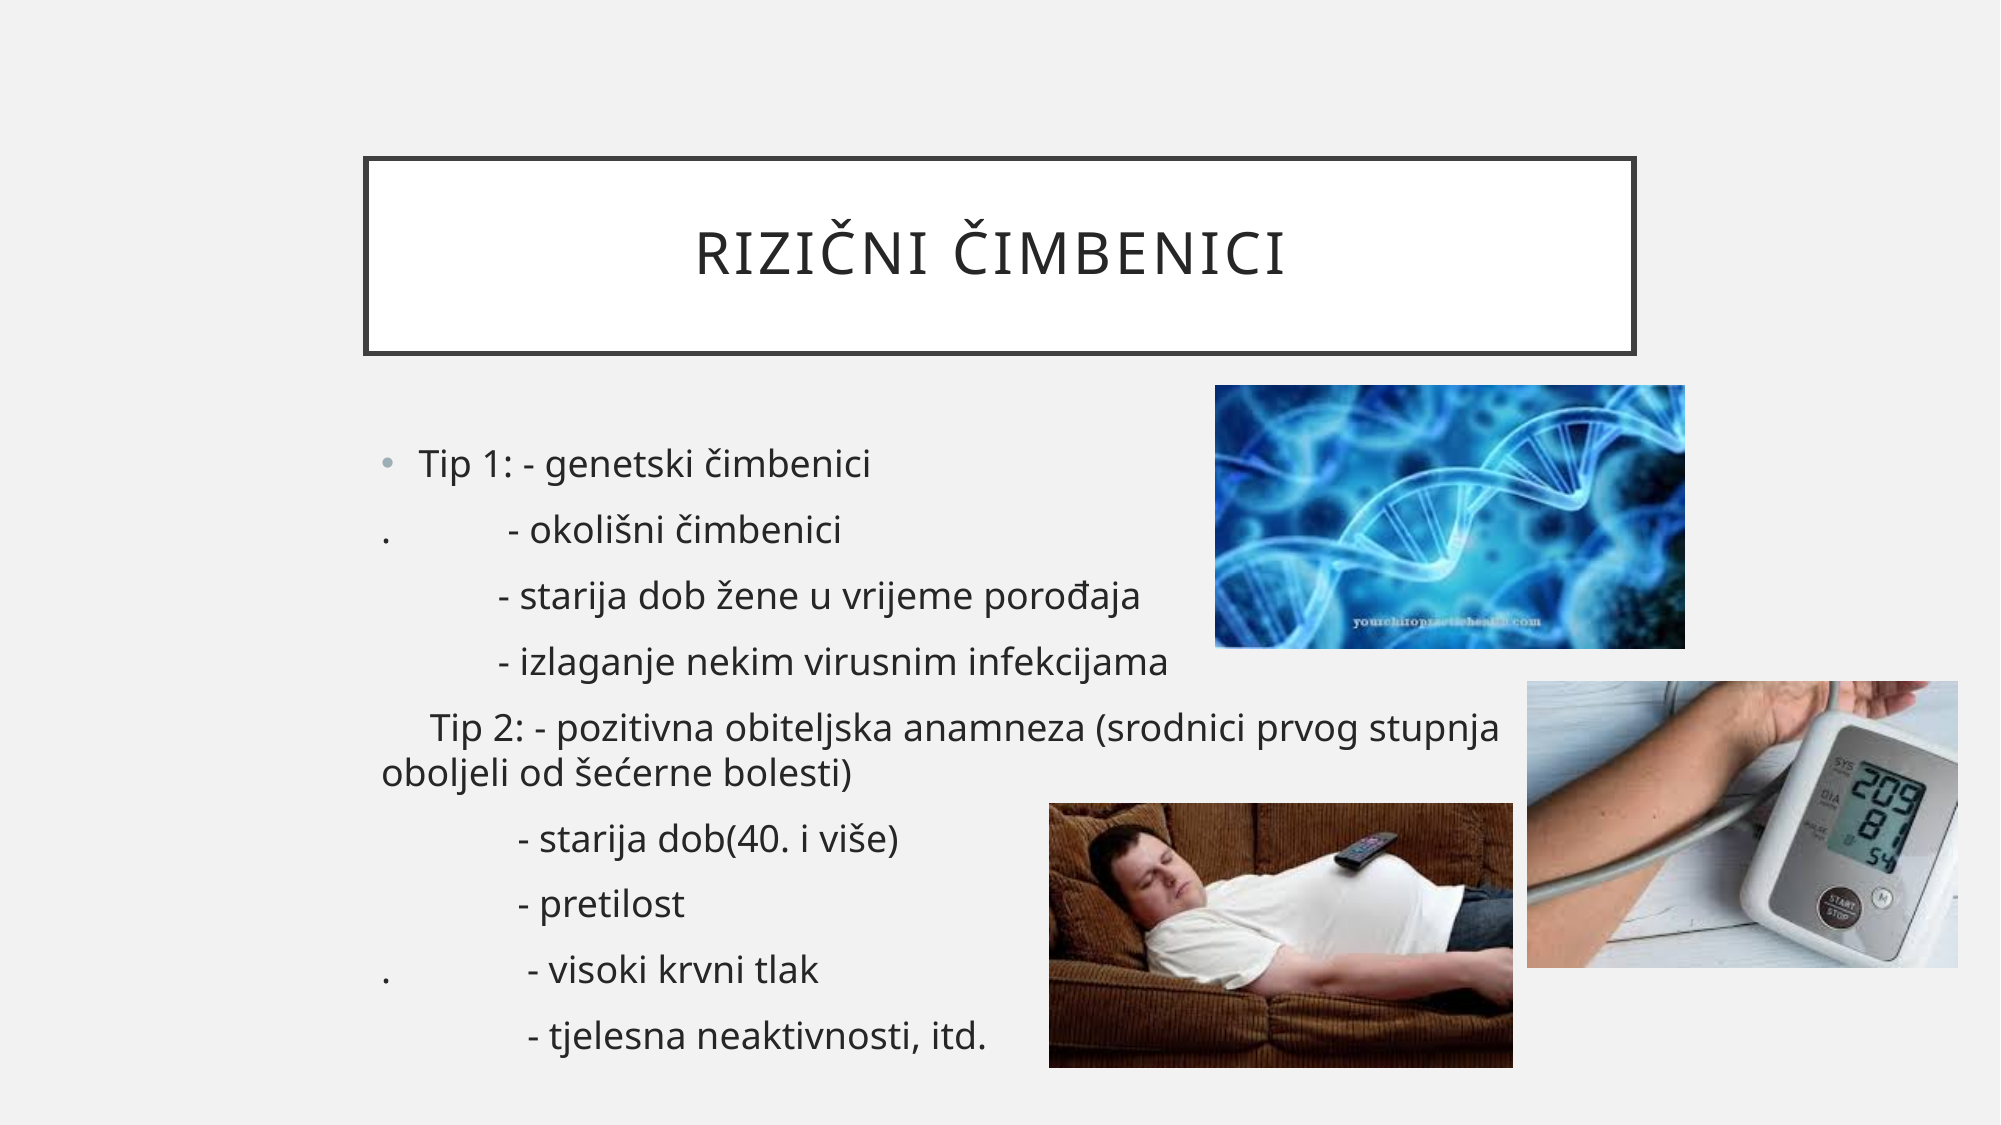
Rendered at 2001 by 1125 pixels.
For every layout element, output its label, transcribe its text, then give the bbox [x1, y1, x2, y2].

list Tip 1: - genetski čimbenici . - okolišni čimbenici - starija dob žene u vrijeme porođaja - izlaganje nekim virusnim infekcijama Tip 2: - pozitivna obiteljska anamneza (srodnici prvog stupnja oboljeli od šećerne bolesti) - starija dob(40. i više) - pretilost . - visoki krvni tlak - tjelesna neaktivnosti, itd. [366, 432, 1634, 1112]
picture [1215, 385, 1685, 649]
picture [1527, 681, 1958, 968]
title RIZIČNI ČImBENICI [363, 156, 1637, 356]
picture [1049, 803, 1513, 1068]
